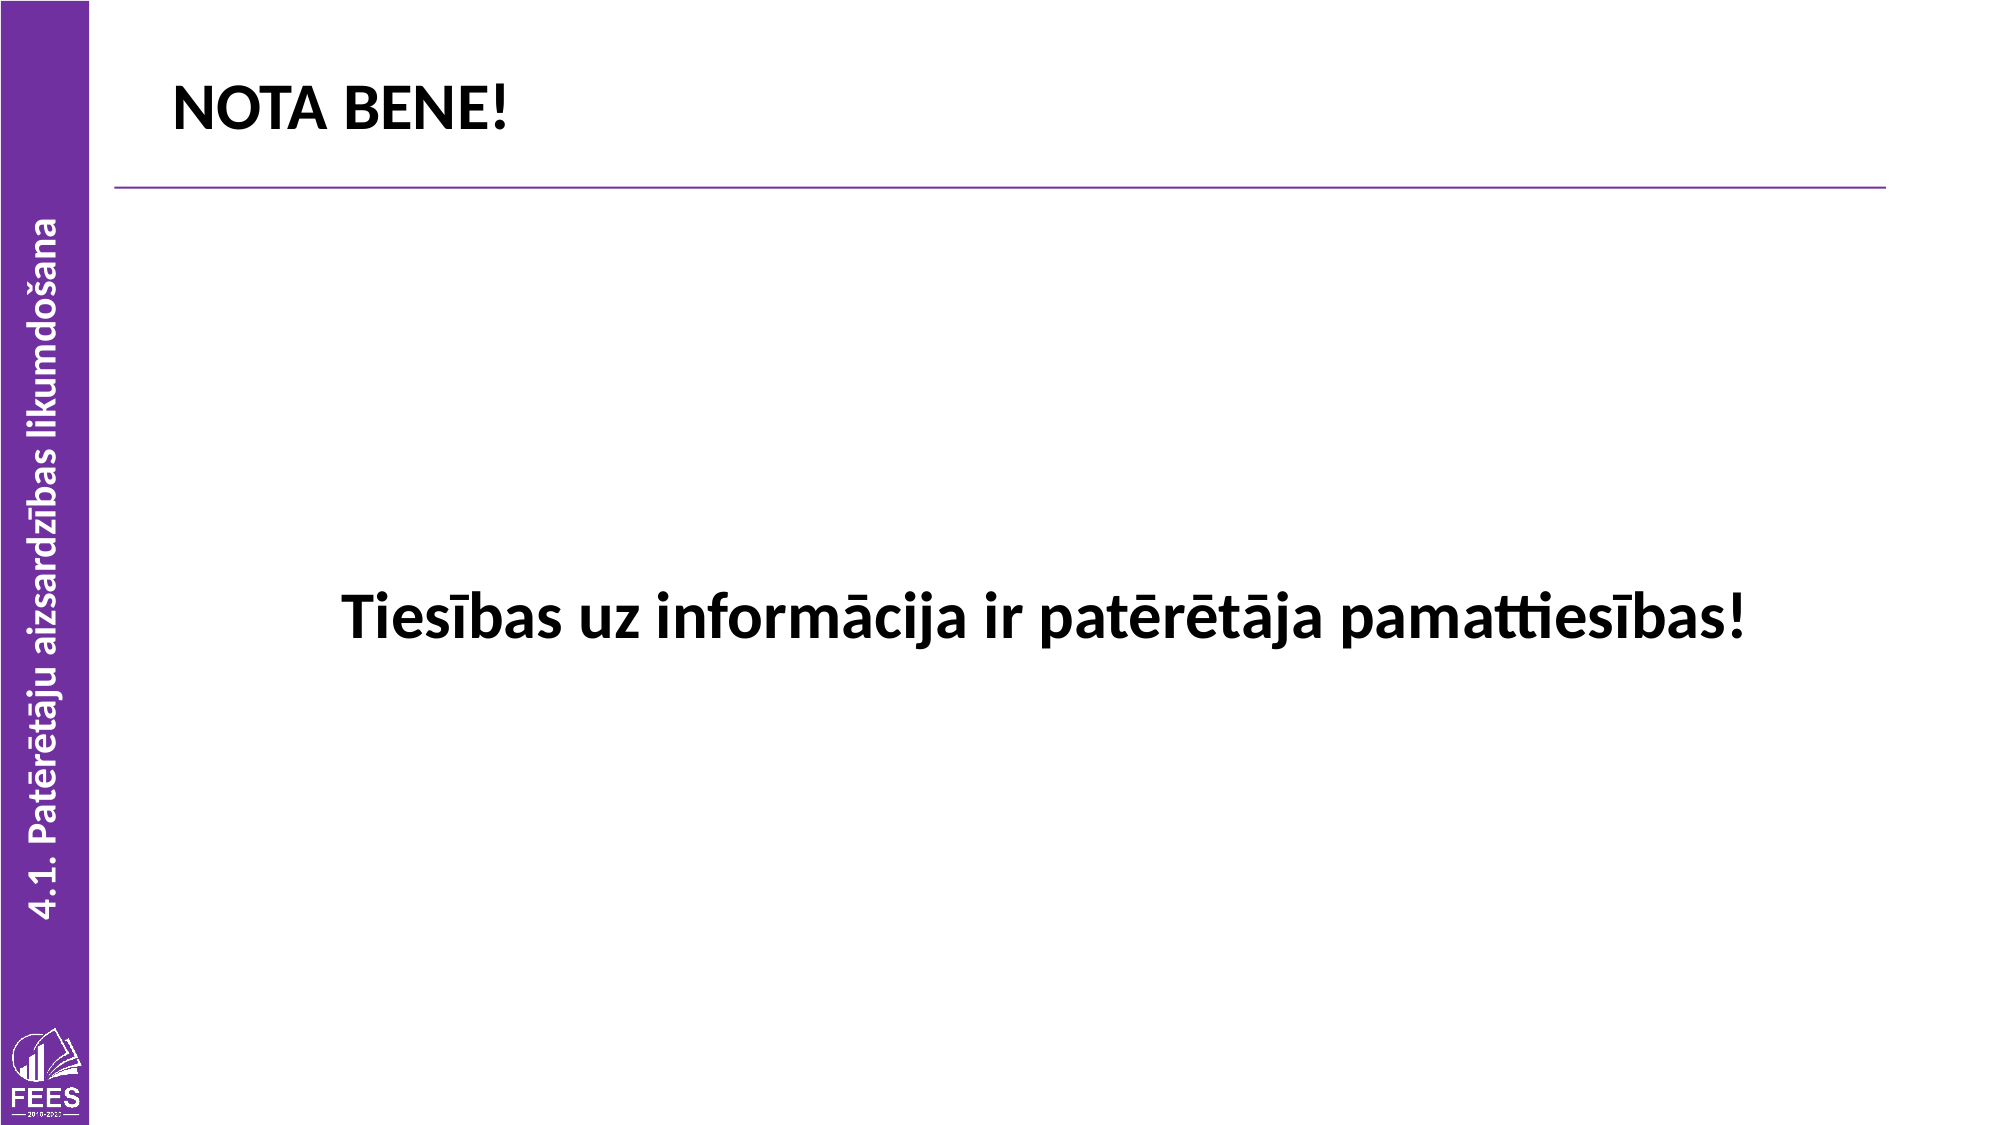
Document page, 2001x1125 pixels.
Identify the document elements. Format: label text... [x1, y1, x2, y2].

text_box NOTA BENE! [160, 42, 1932, 174]
text_box Tiesības uz informācija ir patērētāja pamattiesības! [160, 531, 1932, 720]
text_box 4.1. Patērētāju aizsardzības likumdošana [0, 0, 90, 1023]
picture [0, 1023, 91, 1125]
